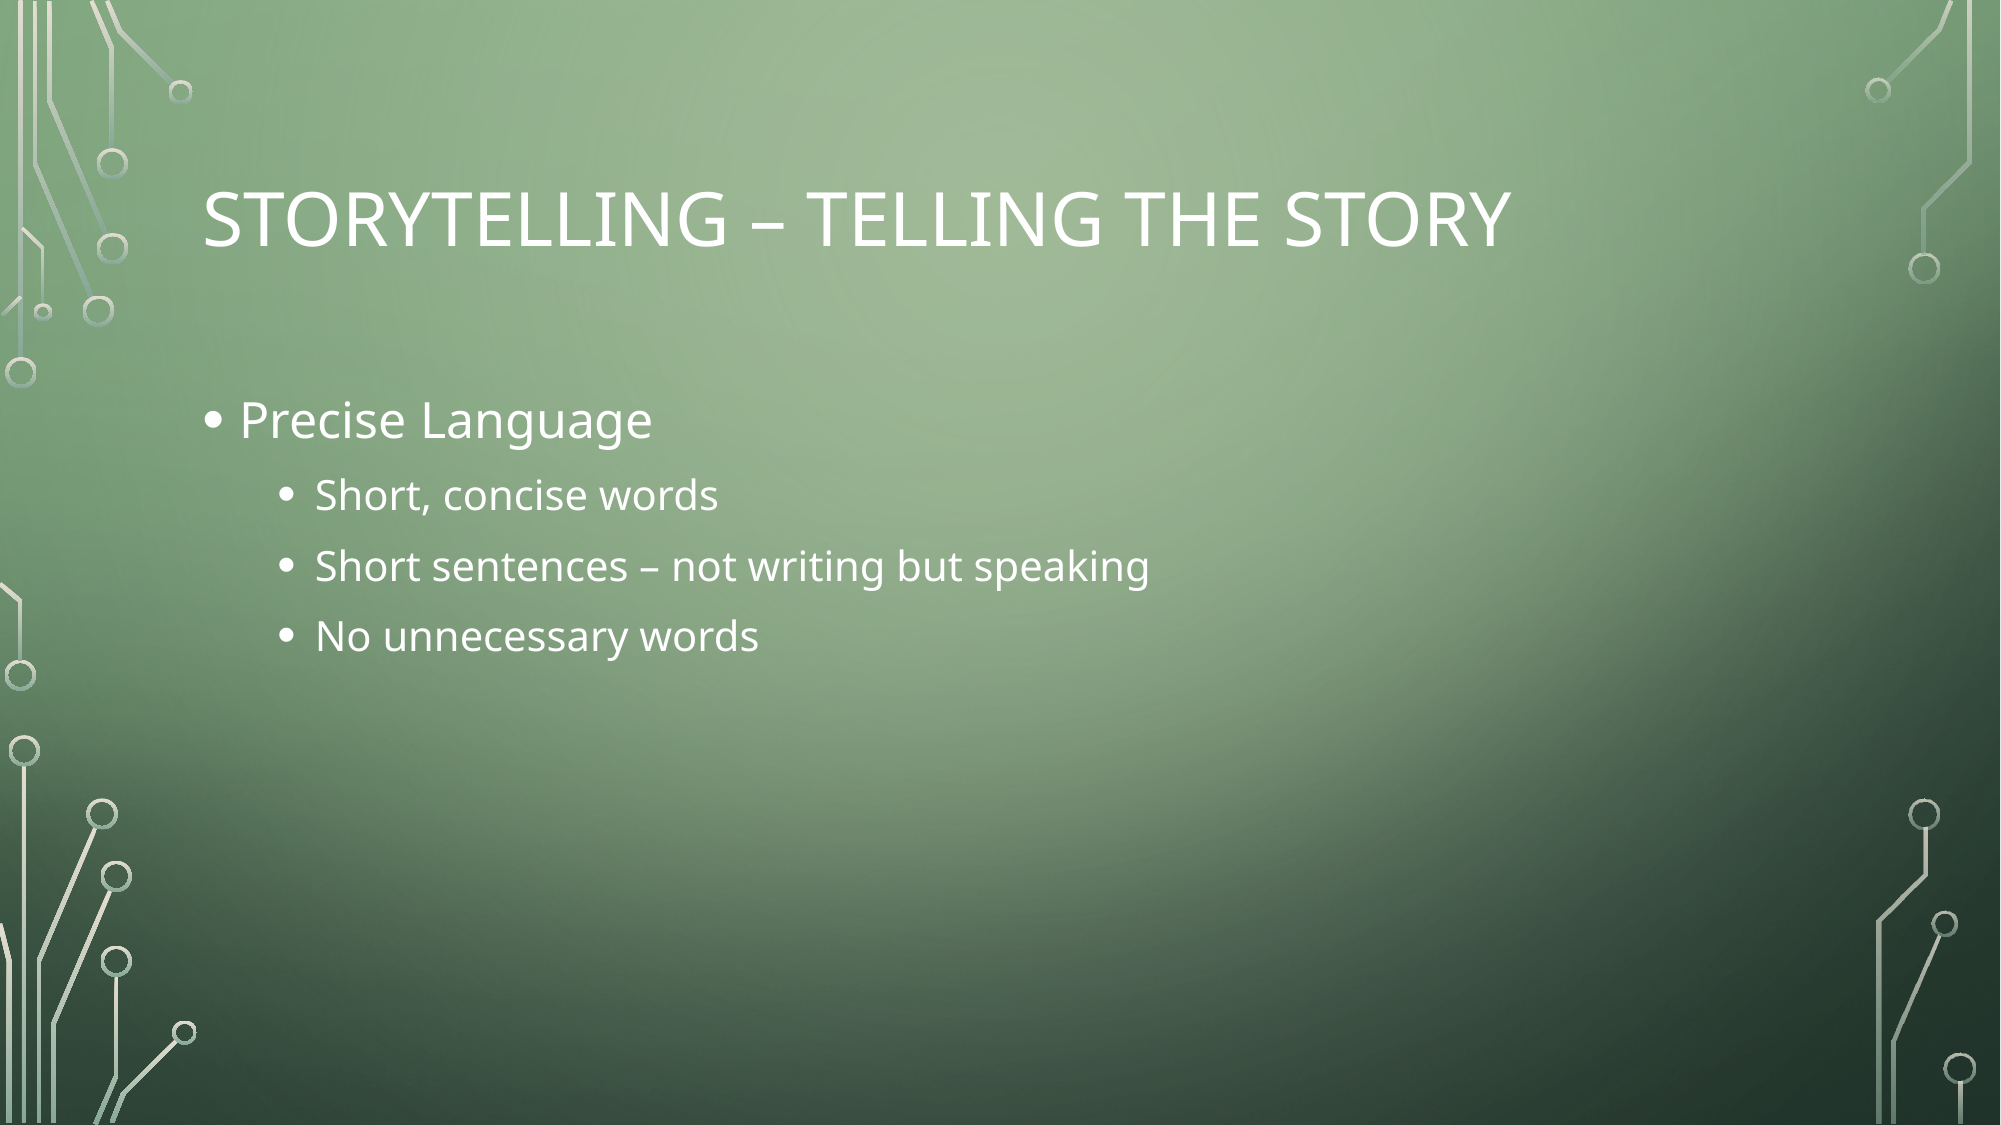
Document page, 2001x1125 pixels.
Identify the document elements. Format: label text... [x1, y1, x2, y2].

list Precise Language Short, concise words Short sentences – not writing but speaking No unnecessary words [187, 369, 1813, 950]
title Storytelling – telling the story [187, 101, 1813, 344]
